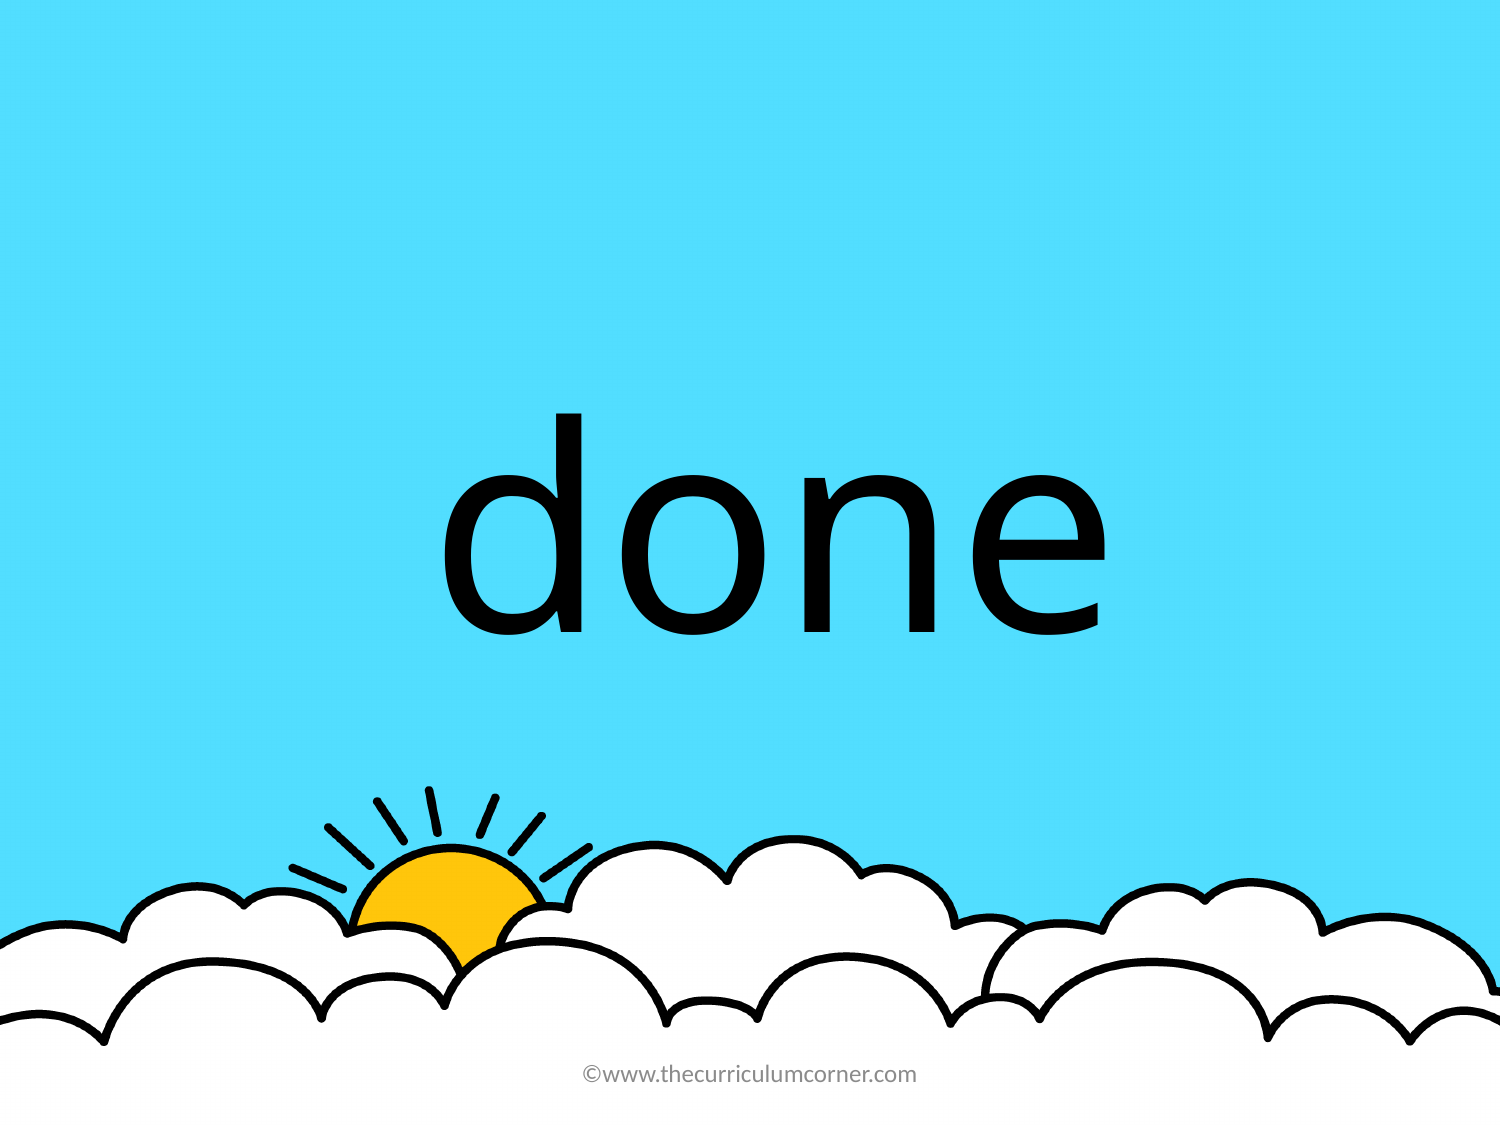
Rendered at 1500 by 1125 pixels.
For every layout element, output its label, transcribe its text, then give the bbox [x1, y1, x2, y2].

text_box done [307, 337, 1243, 698]
footer ©www.thecurriculumcorner.com [496, 1042, 1004, 1103]
picture [0, 0, 1500, 1125]
